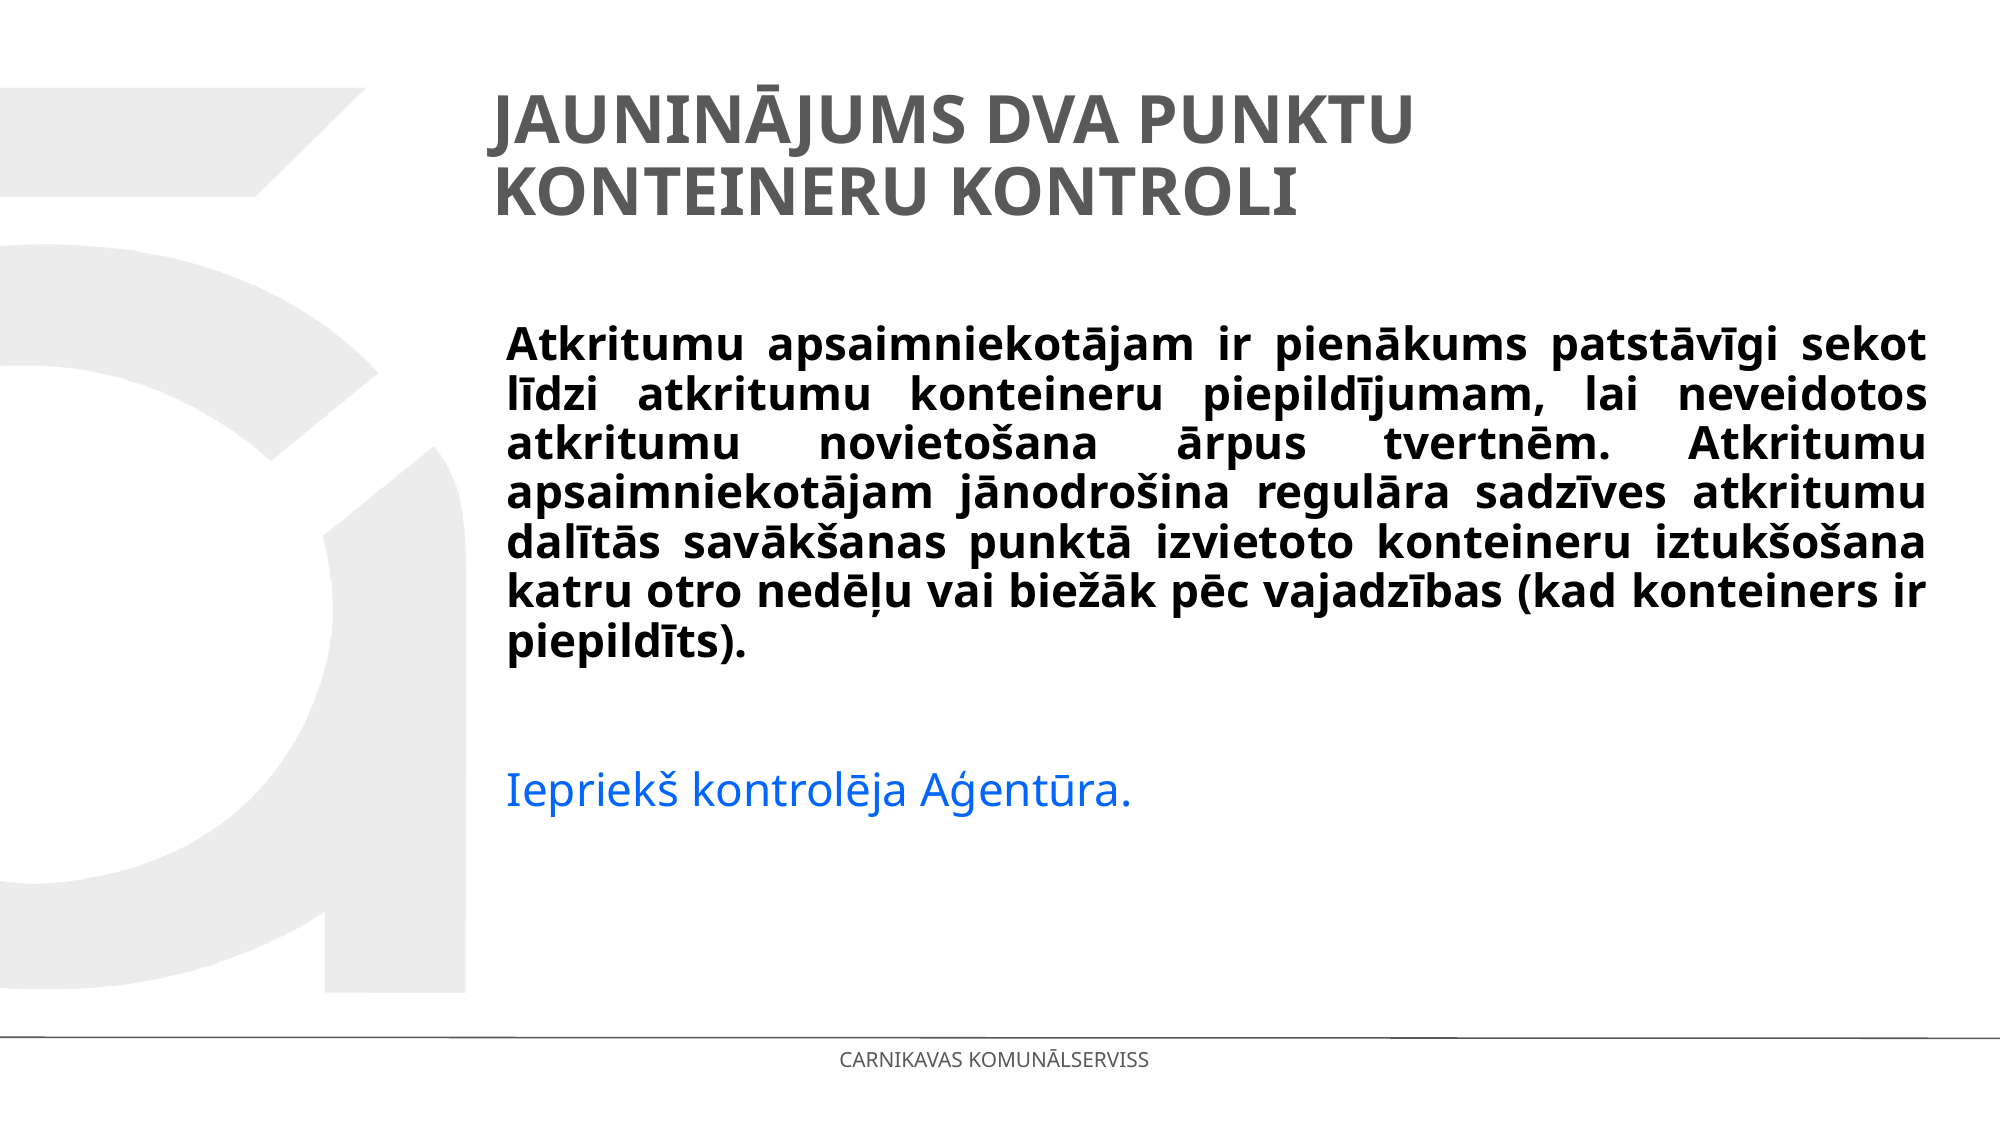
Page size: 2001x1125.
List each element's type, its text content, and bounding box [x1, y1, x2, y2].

title Jauninājums DVA punktu konteineru kontroli [477, 48, 1817, 267]
text_box CARNIKAVAS KOMUNĀLSERVISS [9, 1046, 1990, 1072]
list Atkritumu apsaimniekotājam ir pienākums patstāvīgi sekot līdzi atkritumu konteineru piepildījumam, lai neveidotos atkritumu novietošana ārpus tvertnēm. Atkritumu apsaimniekotājam jānodrošina regulāra sadzīves atkritumu dalītās savākšanas punktā izvietoto konteineru iztukšošana katru otro nedēļu vai biežāk pēc vajadzības (kad konteiners ir piepildīts). Iepriekš kontrolēja Aģentūra. [491, 313, 1944, 995]
